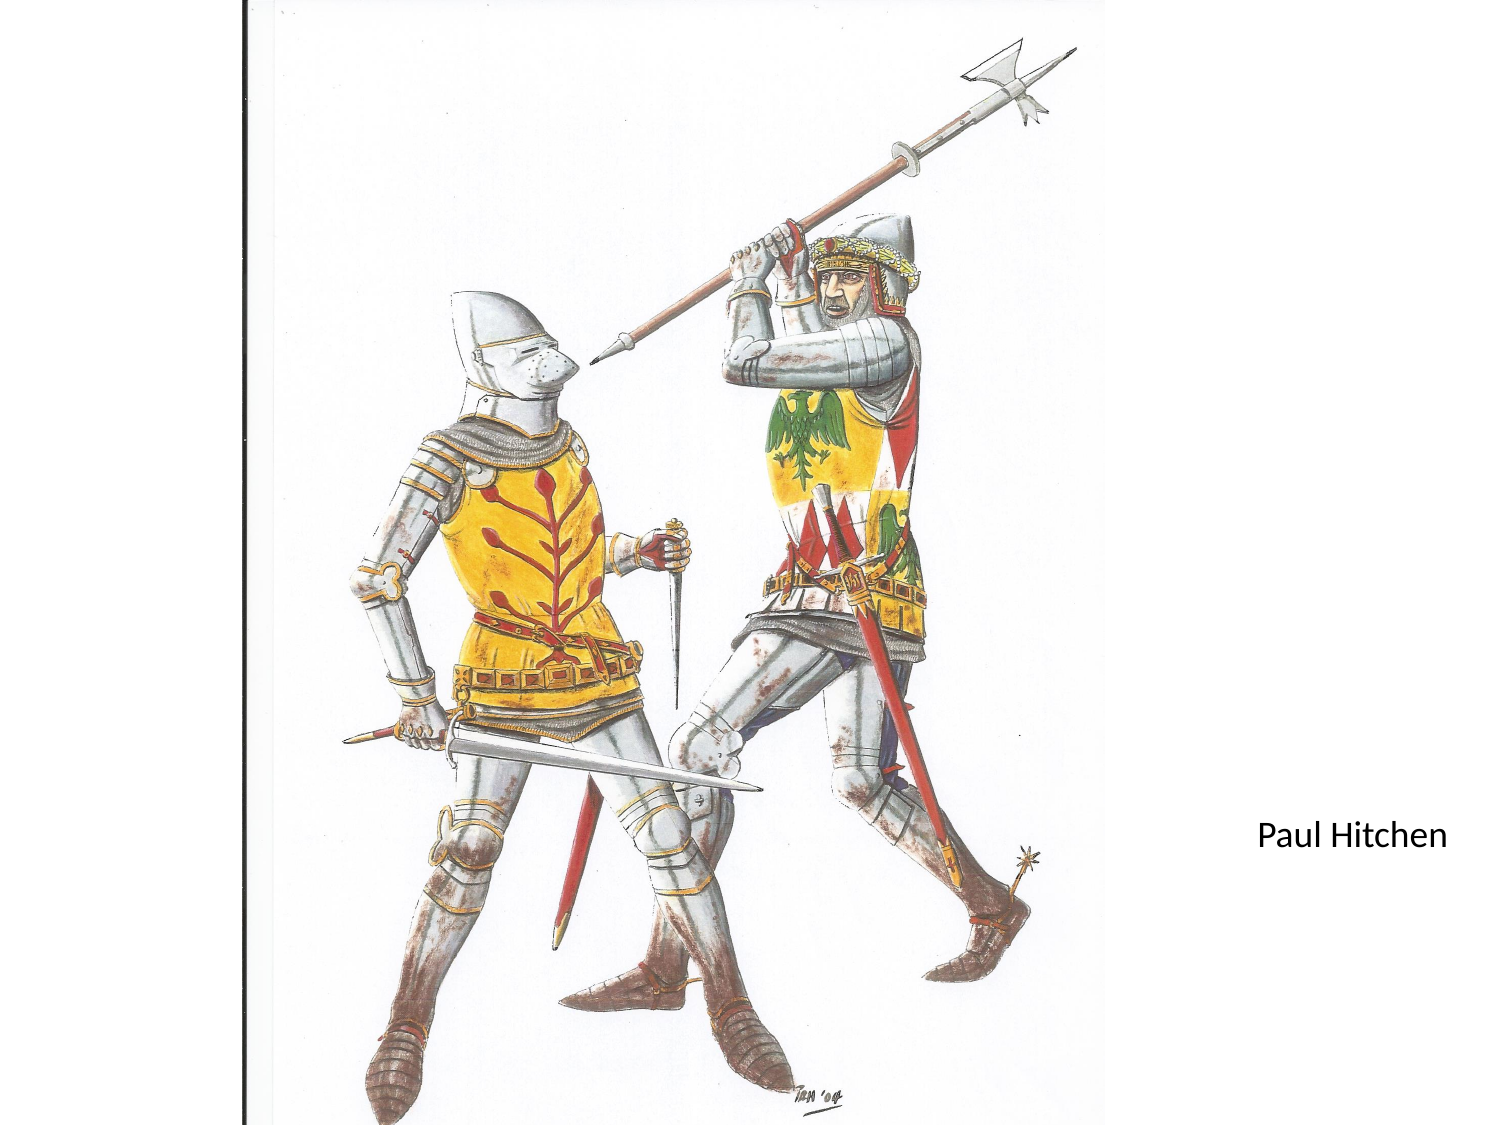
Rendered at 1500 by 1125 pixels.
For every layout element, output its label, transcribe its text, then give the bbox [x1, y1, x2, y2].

picture [241, 0, 1105, 1125]
text_box Paul Hitchen [1109, 532, 1464, 862]
